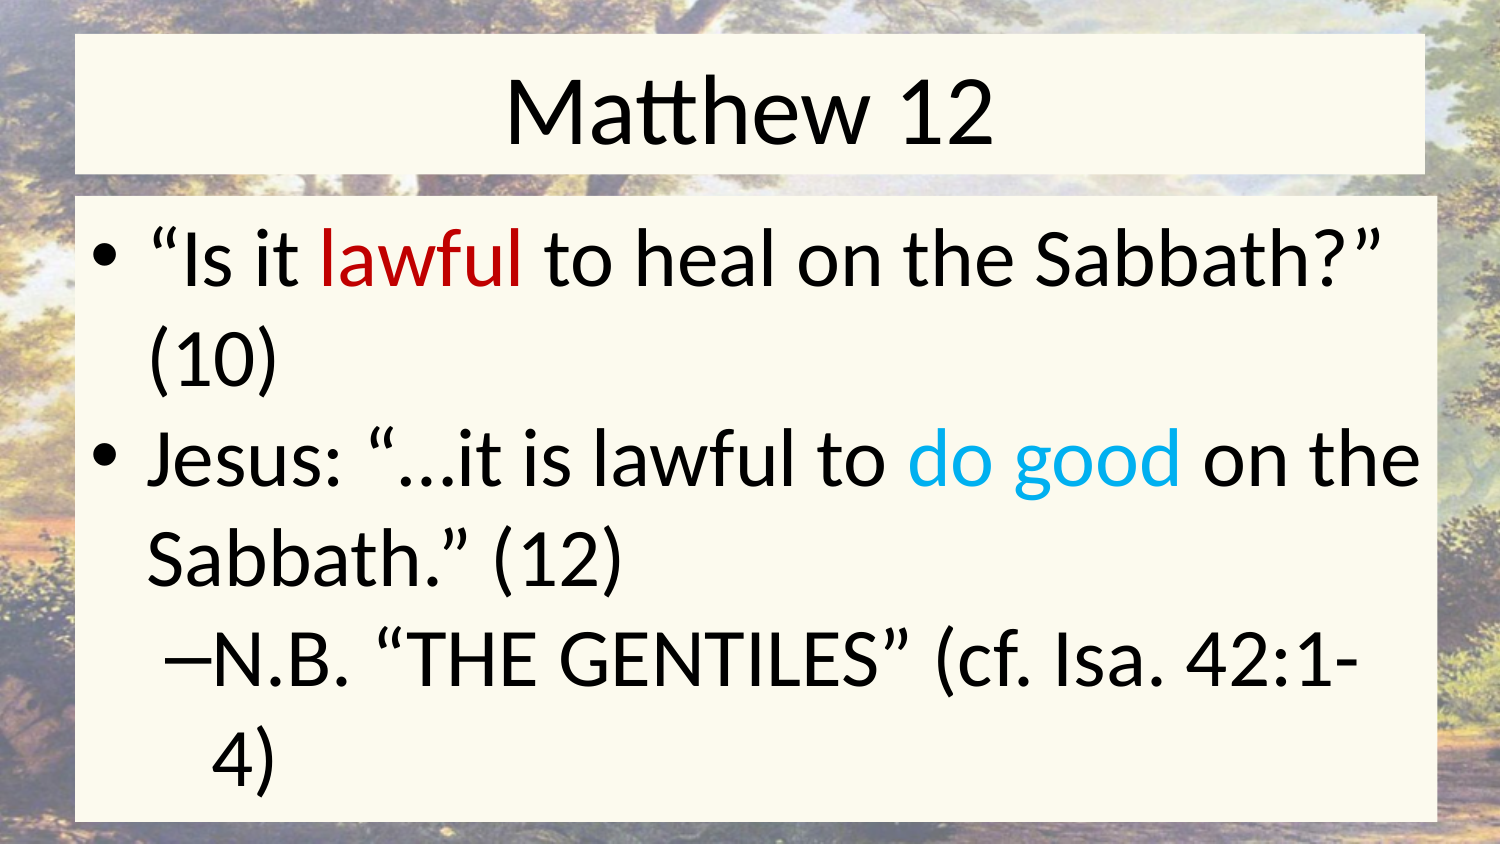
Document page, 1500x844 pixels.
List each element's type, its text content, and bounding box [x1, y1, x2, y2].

title Matthew 12 [75, 33, 1425, 175]
list “Is it lawful to heal on the Sabbath?” (10) Jesus: “…it is lawful to do good on the Sabbath.” (12) N.B. “the Gentiles” (cf. Isa. 42:1-4) [75, 195, 1438, 822]
